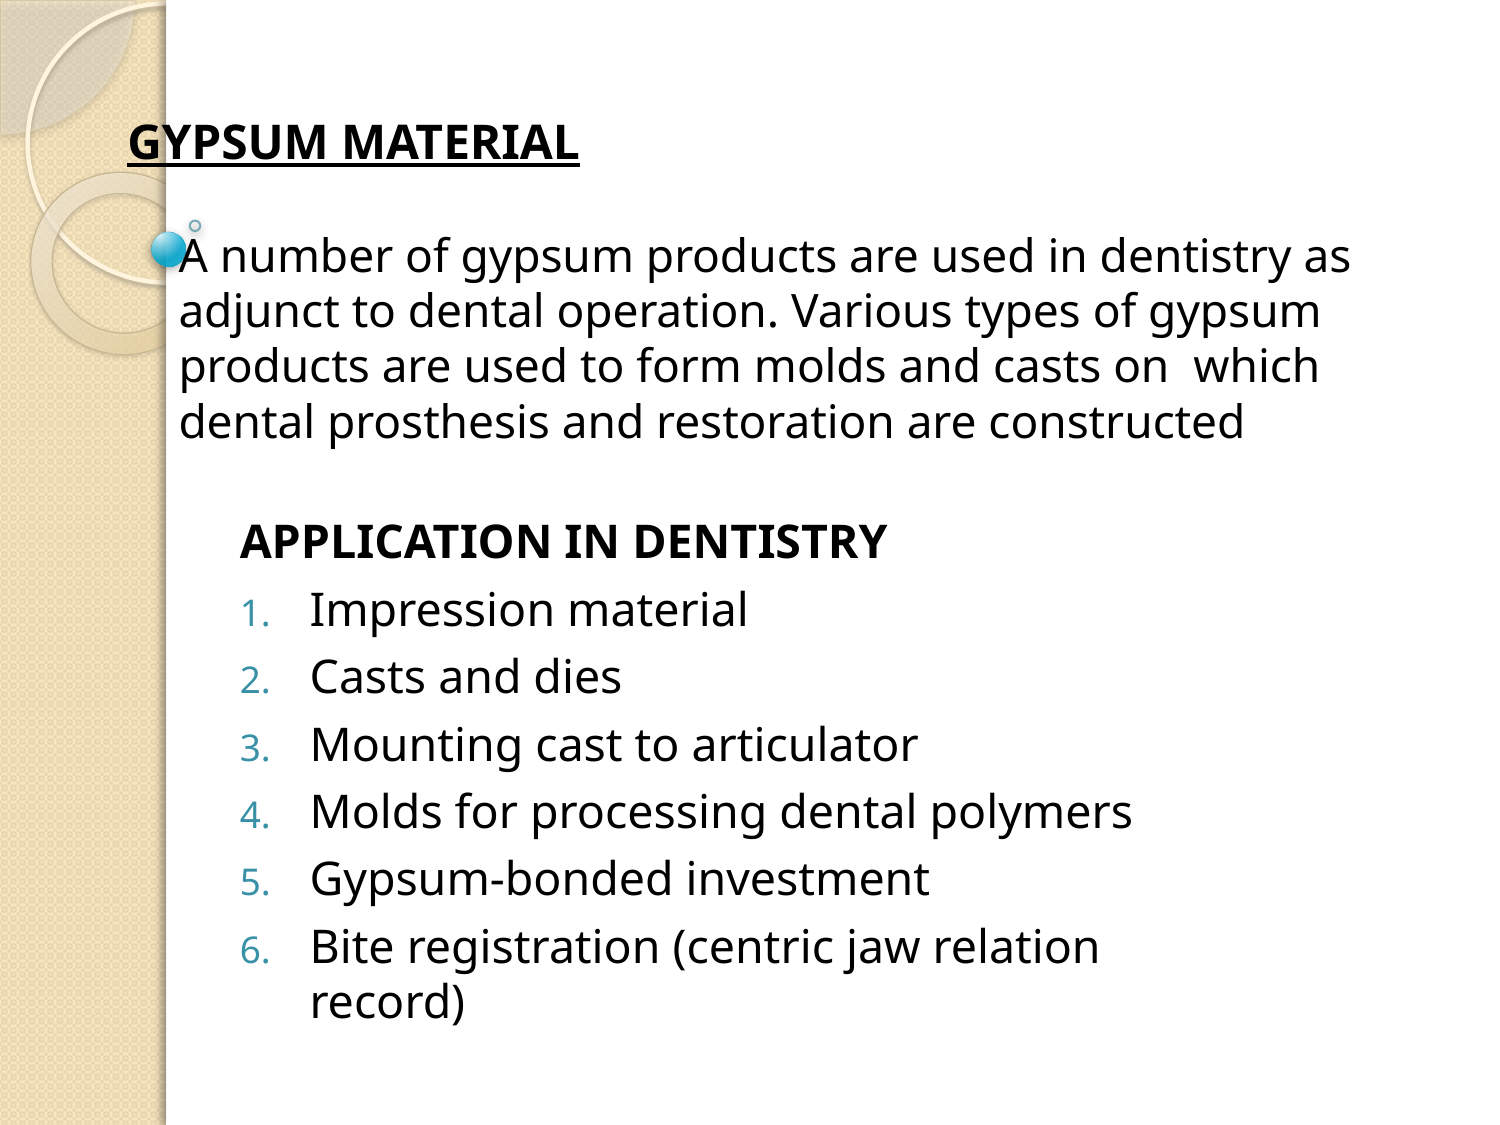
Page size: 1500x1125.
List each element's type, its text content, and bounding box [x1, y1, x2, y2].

subtitle APPLICATION IN DENTISTRY Impression material Casts and dies Mounting cast to articulator Molds for processing dental polymers Gypsum-bonded investment Bite registration (centric jaw relation record) [225, 512, 1275, 1038]
title GYPSUM MATERIAL A number of gypsum products are used in dentistry as adjunct to dental operation. Various types of gypsum products are used to form molds and casts on which dental prosthesis and restoration are constructed [112, 62, 1388, 500]
